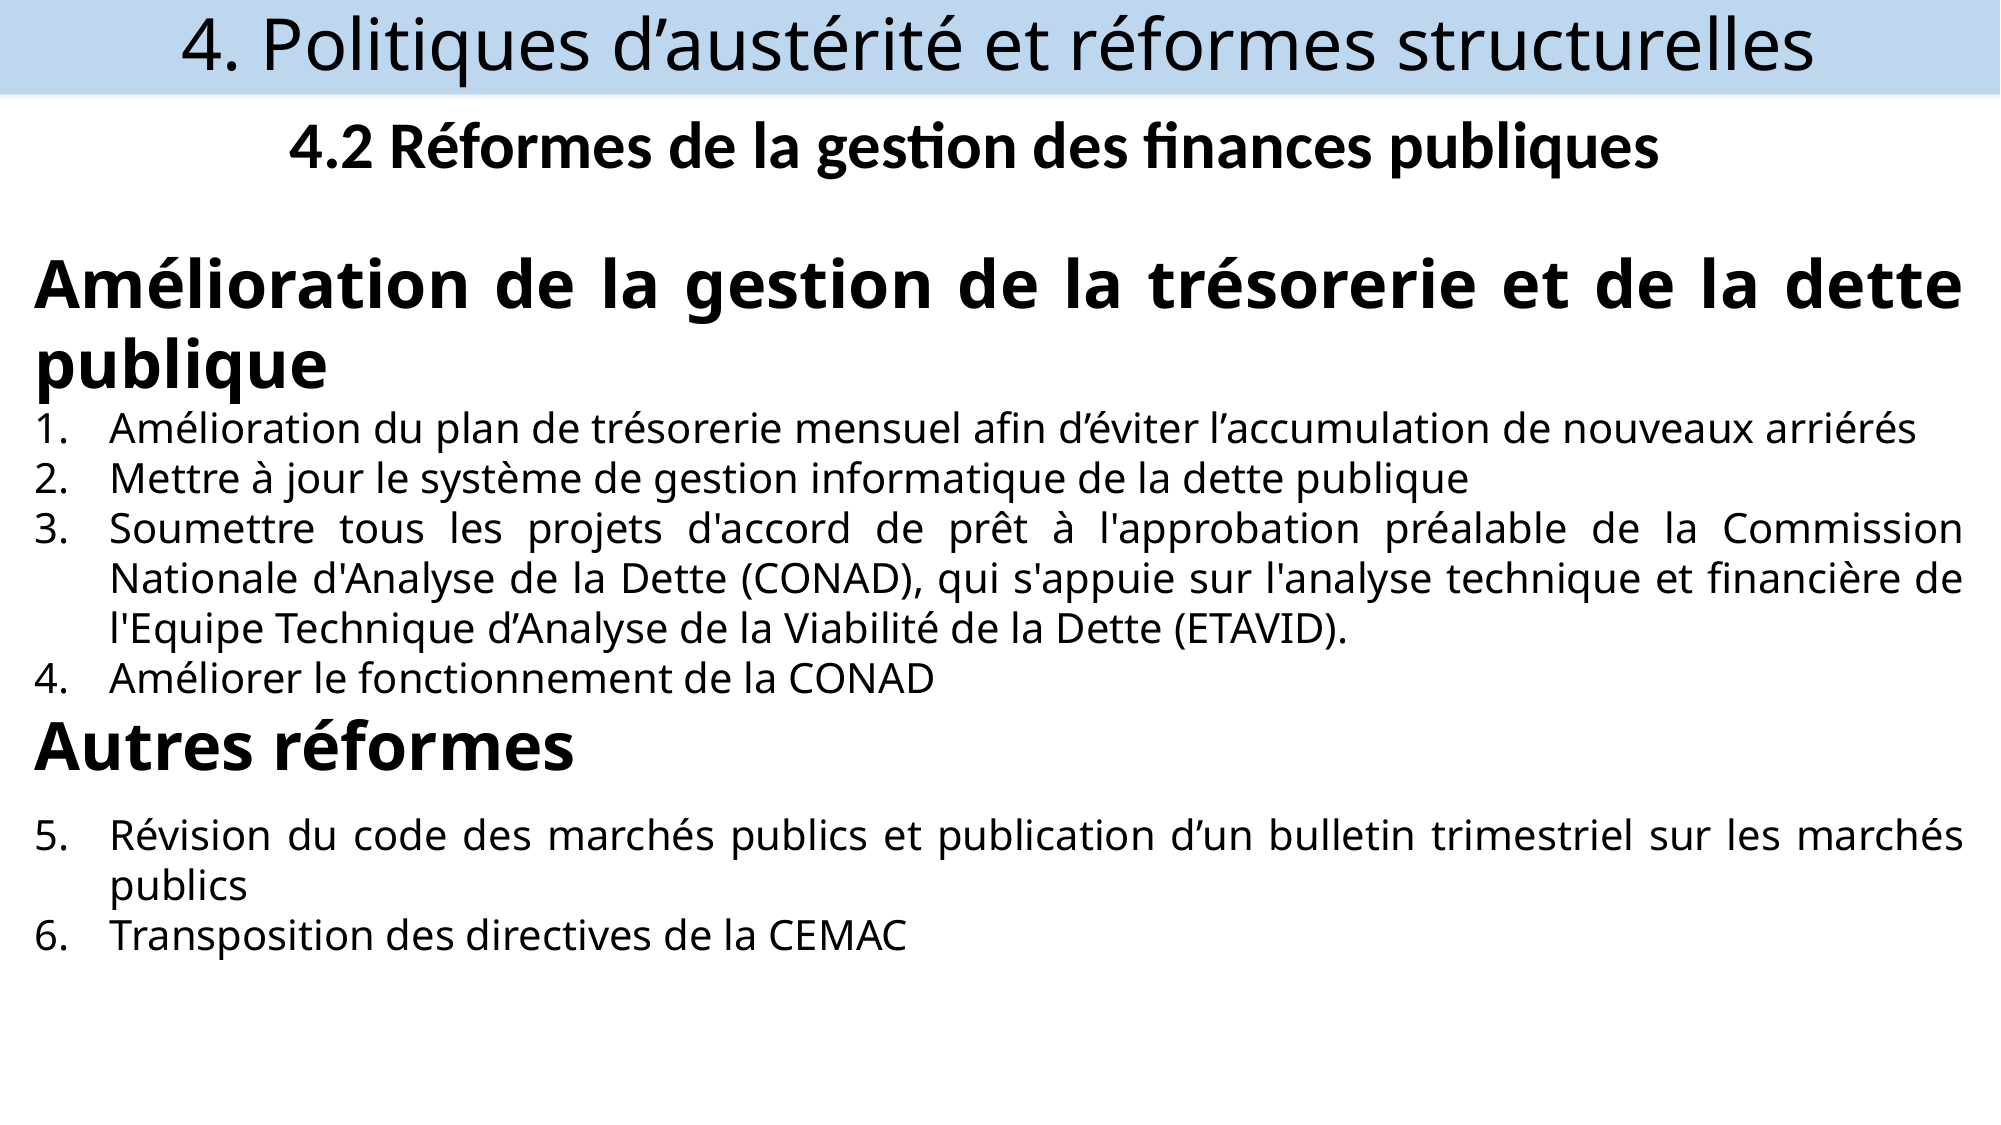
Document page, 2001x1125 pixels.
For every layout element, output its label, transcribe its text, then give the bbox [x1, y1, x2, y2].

text_box 4.2 Réformes de la gestion des finances publiques [274, 94, 1736, 189]
text_box Amélioration de la gestion de la trésorerie et de la dette publique Amélioration du plan de trésorerie mensuel afin d’éviter l’accumulation de nouveaux arriérés Mettre à jour le système de gestion informatique de la dette publique Soumettre tous les projets d'accord de prêt à l'approbation préalable de la Commission Nationale d'Analyse de la Dette (CONAD), qui s'appuie sur l'analyse technique et financière de l'Equipe Technique d’Analyse de la Viabilité de la Dette (ETAVID). Améliorer le fonctionnement de la CONAD Autres réformes Révision du code des marchés publics et publication d’un bulletin trimestriel sur les marchés publics Transposition des directives de la CEMAC [20, 219, 1980, 966]
title 4. Politiques d’austérité et réformes structurelles [0, 0, 2000, 95]
